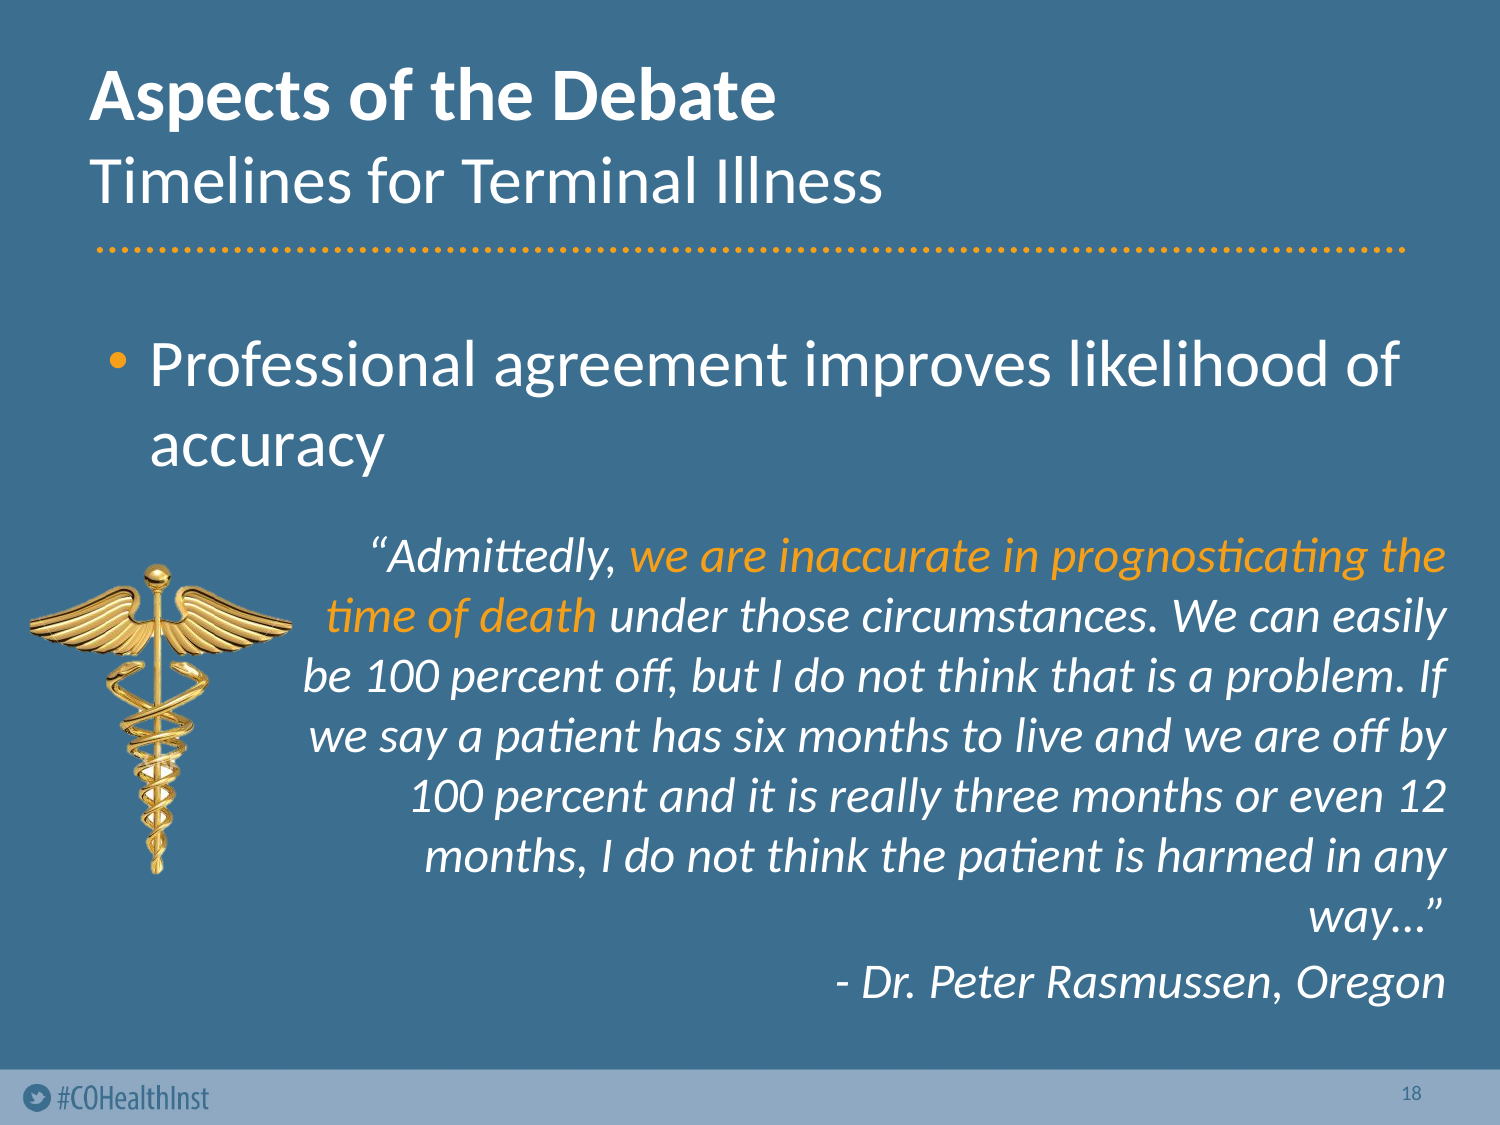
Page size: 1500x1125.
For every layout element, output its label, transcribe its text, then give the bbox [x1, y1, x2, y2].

picture [0, 0, 1500, 1125]
slide_number 18 [1376, 1052, 1437, 1113]
text_box “Admittedly, we are inaccurate in prognosticating the time of death under those circumstances. We can easily be 100 percent off, but I do not think that is a problem. If we say a patient has six months to live and we are off by 100 percent and it is really three months or even 12 months, I do not think the patient is harmed in any way…” - Dr. Peter Rasmussen, Oregon [262, 514, 1462, 888]
title Aspects of the Debate Timelines for Terminal Illness [75, 37, 1425, 225]
list Professional agreement improves likelihood of accuracy [75, 312, 1425, 539]
